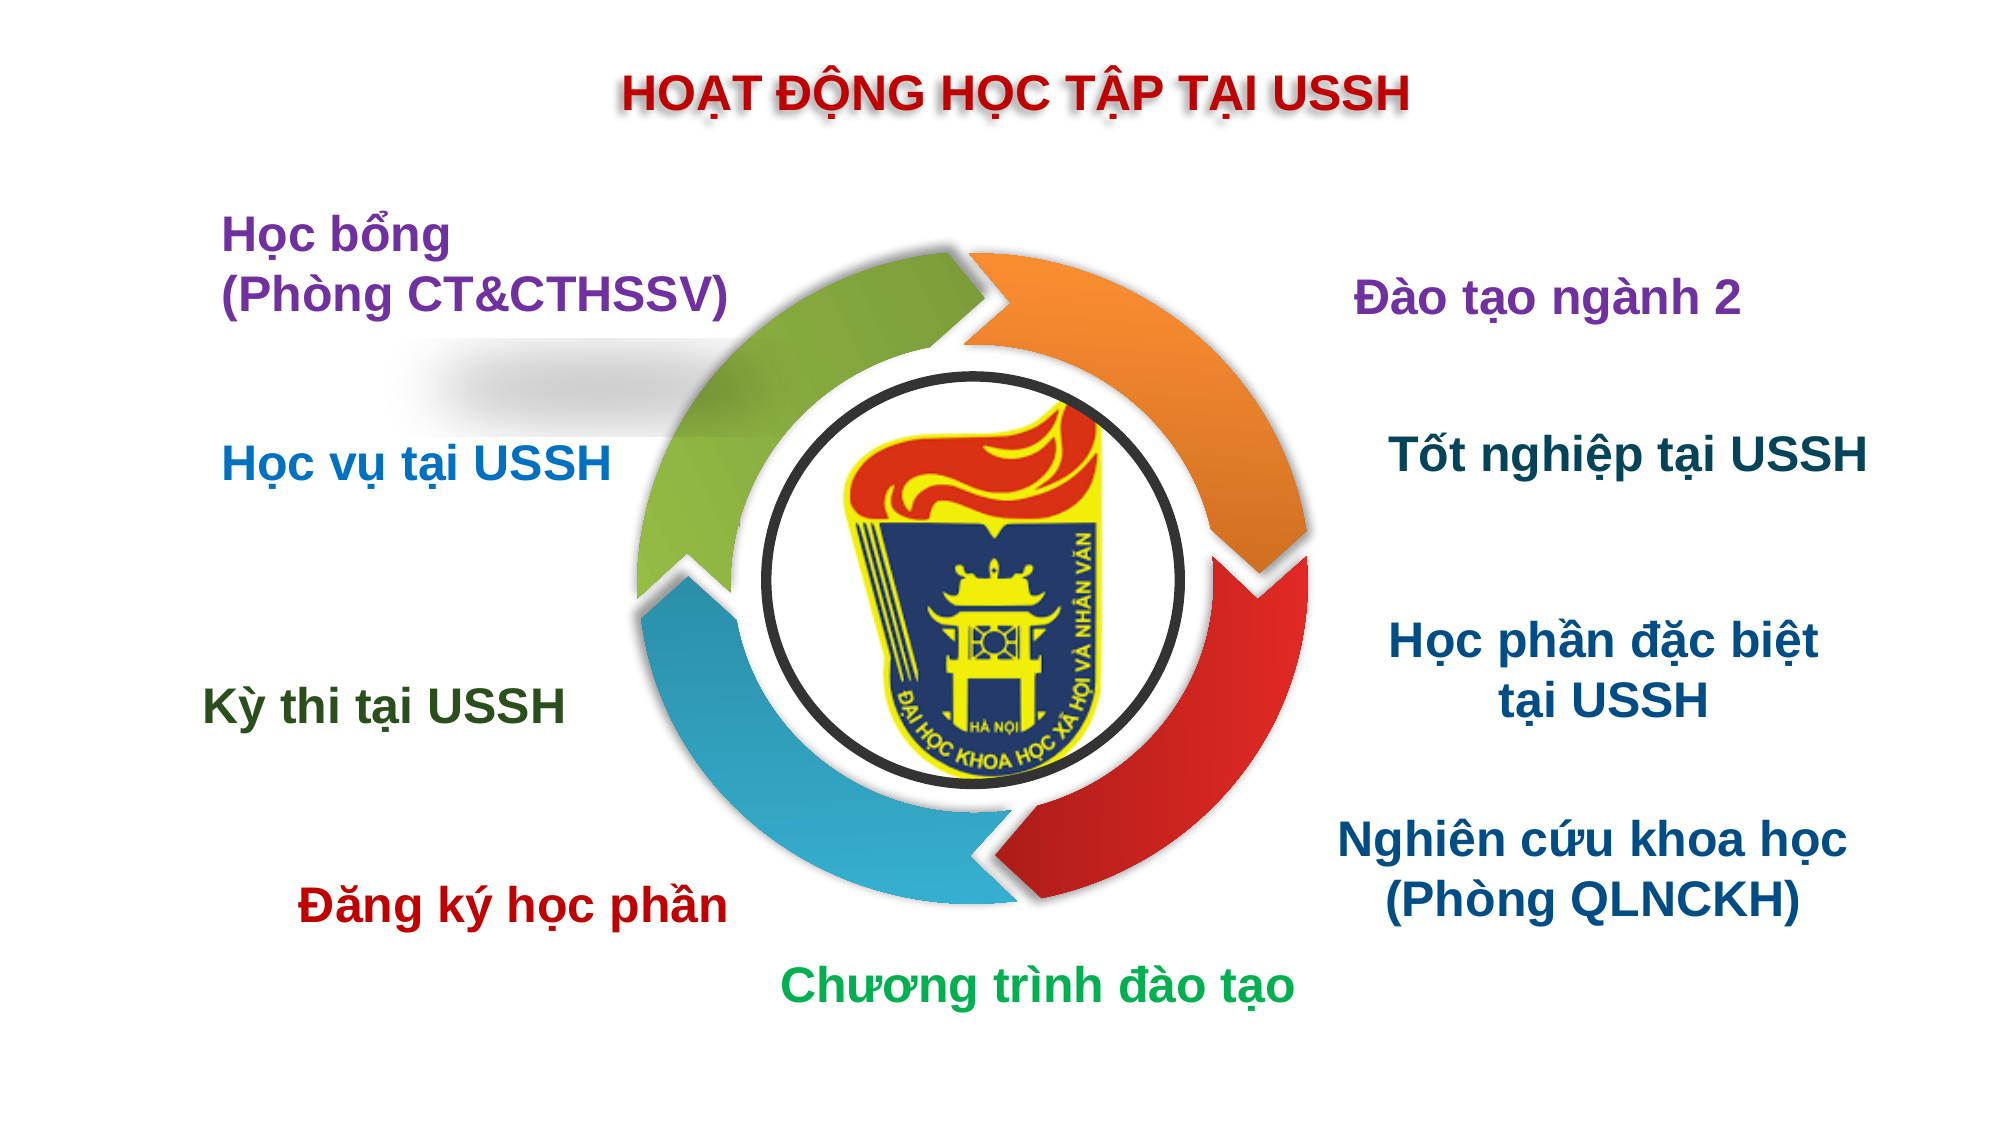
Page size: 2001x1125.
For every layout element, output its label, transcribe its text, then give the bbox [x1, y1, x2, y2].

text_box Đăng ký học phần [284, 864, 766, 940]
text_box Học vụ tại USSH [206, 423, 580, 499]
text_box Tốt nghiệp tại USSH [1373, 414, 1884, 489]
text_box Đào tạo ngành 2 [1339, 257, 1772, 333]
text_box Nghiên cứu khoa học (Phòng QLNCKH) [1320, 799, 1866, 934]
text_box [580, 265, 1316, 910]
text_box Kỳ thi tại USSH [187, 665, 580, 741]
text_box Học phần đặc biệt tại USSH [1363, 600, 1845, 736]
text_box Học bổng (Phòng CT&CTHSSV) [206, 194, 745, 330]
text_box Chương trình đào tạo [765, 945, 1372, 1020]
text_box HOẠT ĐỘNG HỌC TẬP TẠI USSH [257, 60, 1776, 203]
